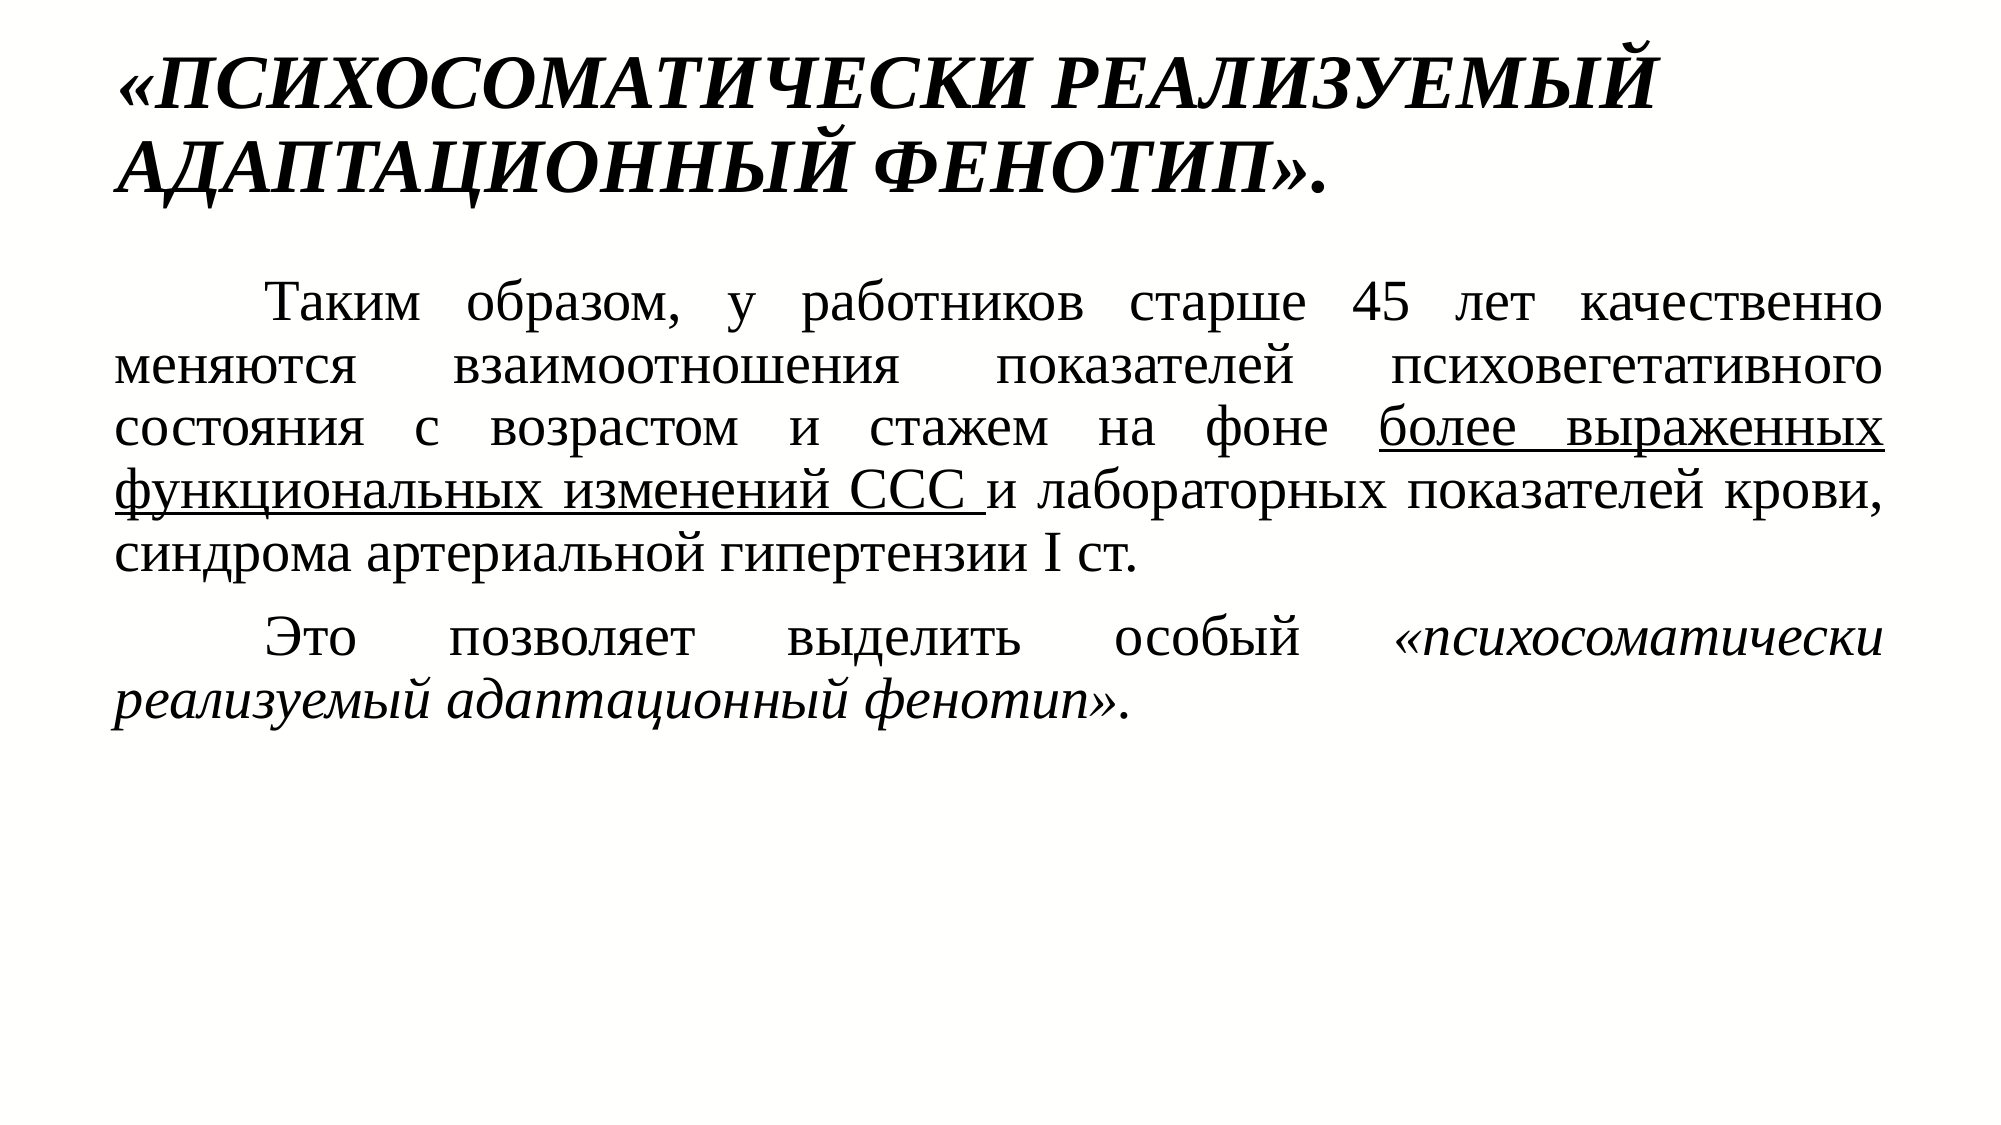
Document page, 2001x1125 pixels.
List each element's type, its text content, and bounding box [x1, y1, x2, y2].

list Таким образом, у работников старше 45 лет качественно меняются взаимоотношения показателей психовегетативного состояния с возрастом и стажем на фоне более выраженных функциональных изменений ССС и лабораторных показателей крови, синдрома артериальной гипертензии I ст. Это позволяет выделить особый «психосоматически реализуемый адаптационный фенотип». [99, 262, 1900, 1071]
title «Психосоматически реализуемый адаптационный фенотип». [102, 78, 1903, 266]
